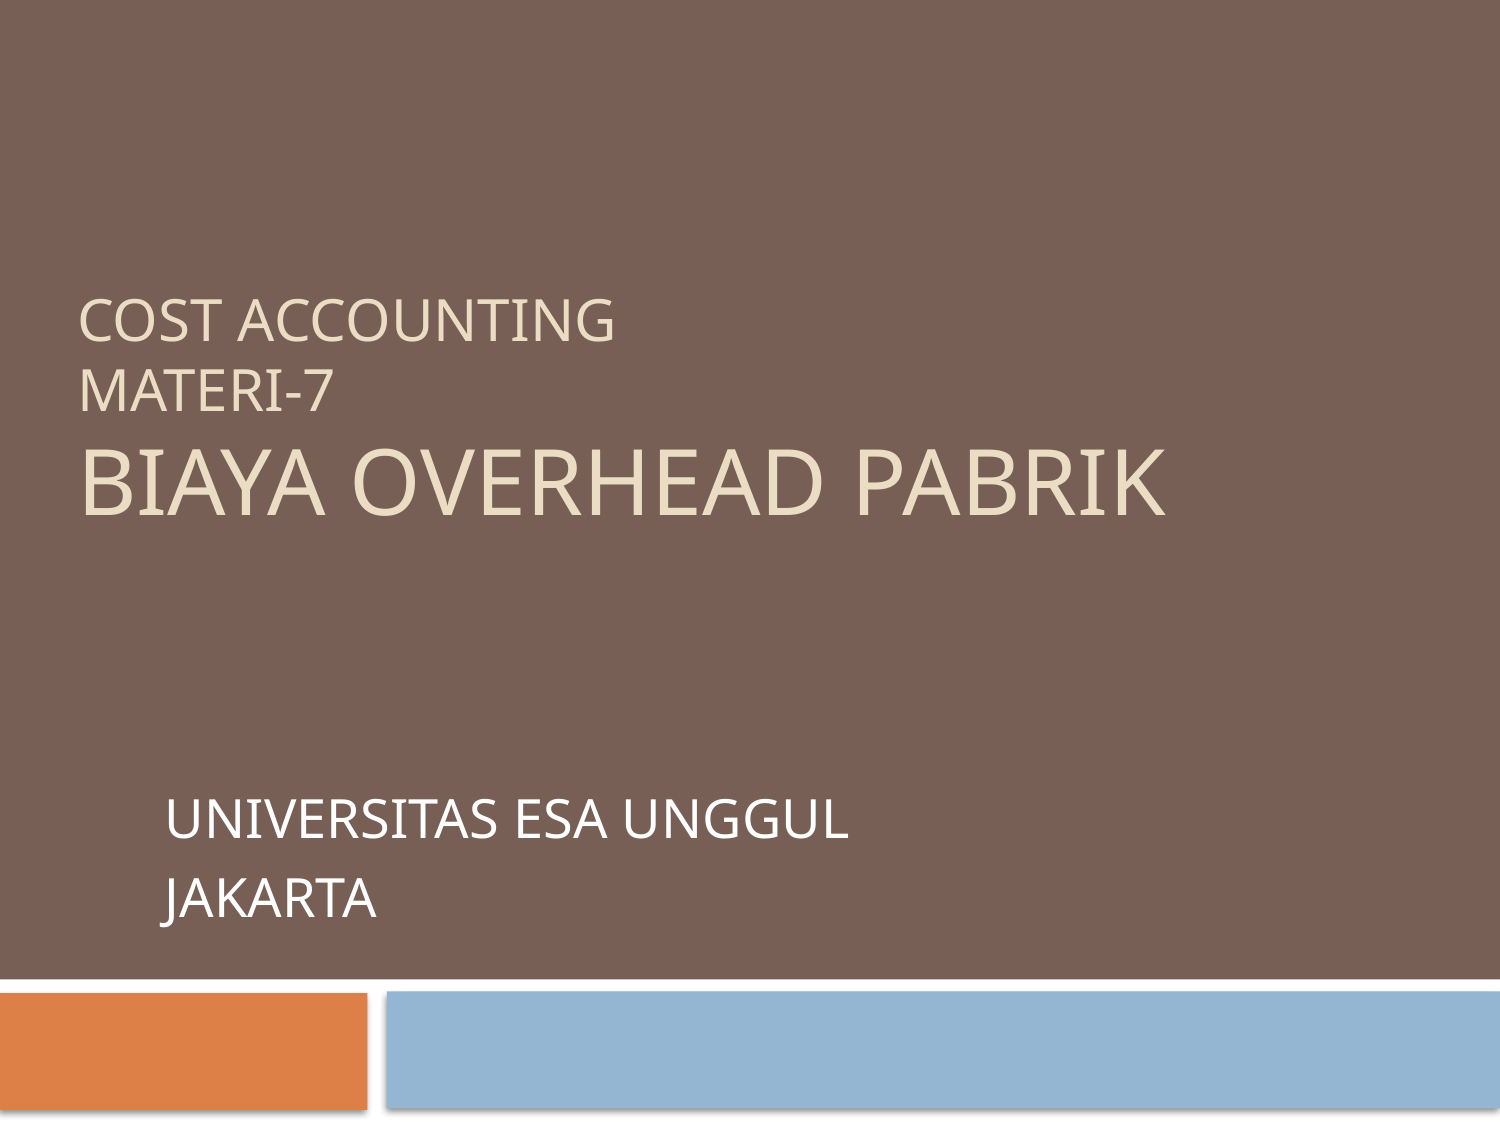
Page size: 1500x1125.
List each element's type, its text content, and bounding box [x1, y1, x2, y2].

subtitle UNIVERSITAS ESA UNGGUL JAKARTA [150, 712, 1200, 1000]
title COST ACCOUNTING MATERI-7 BIAYA OVERHEAD PABRIK [62, 224, 1338, 541]
